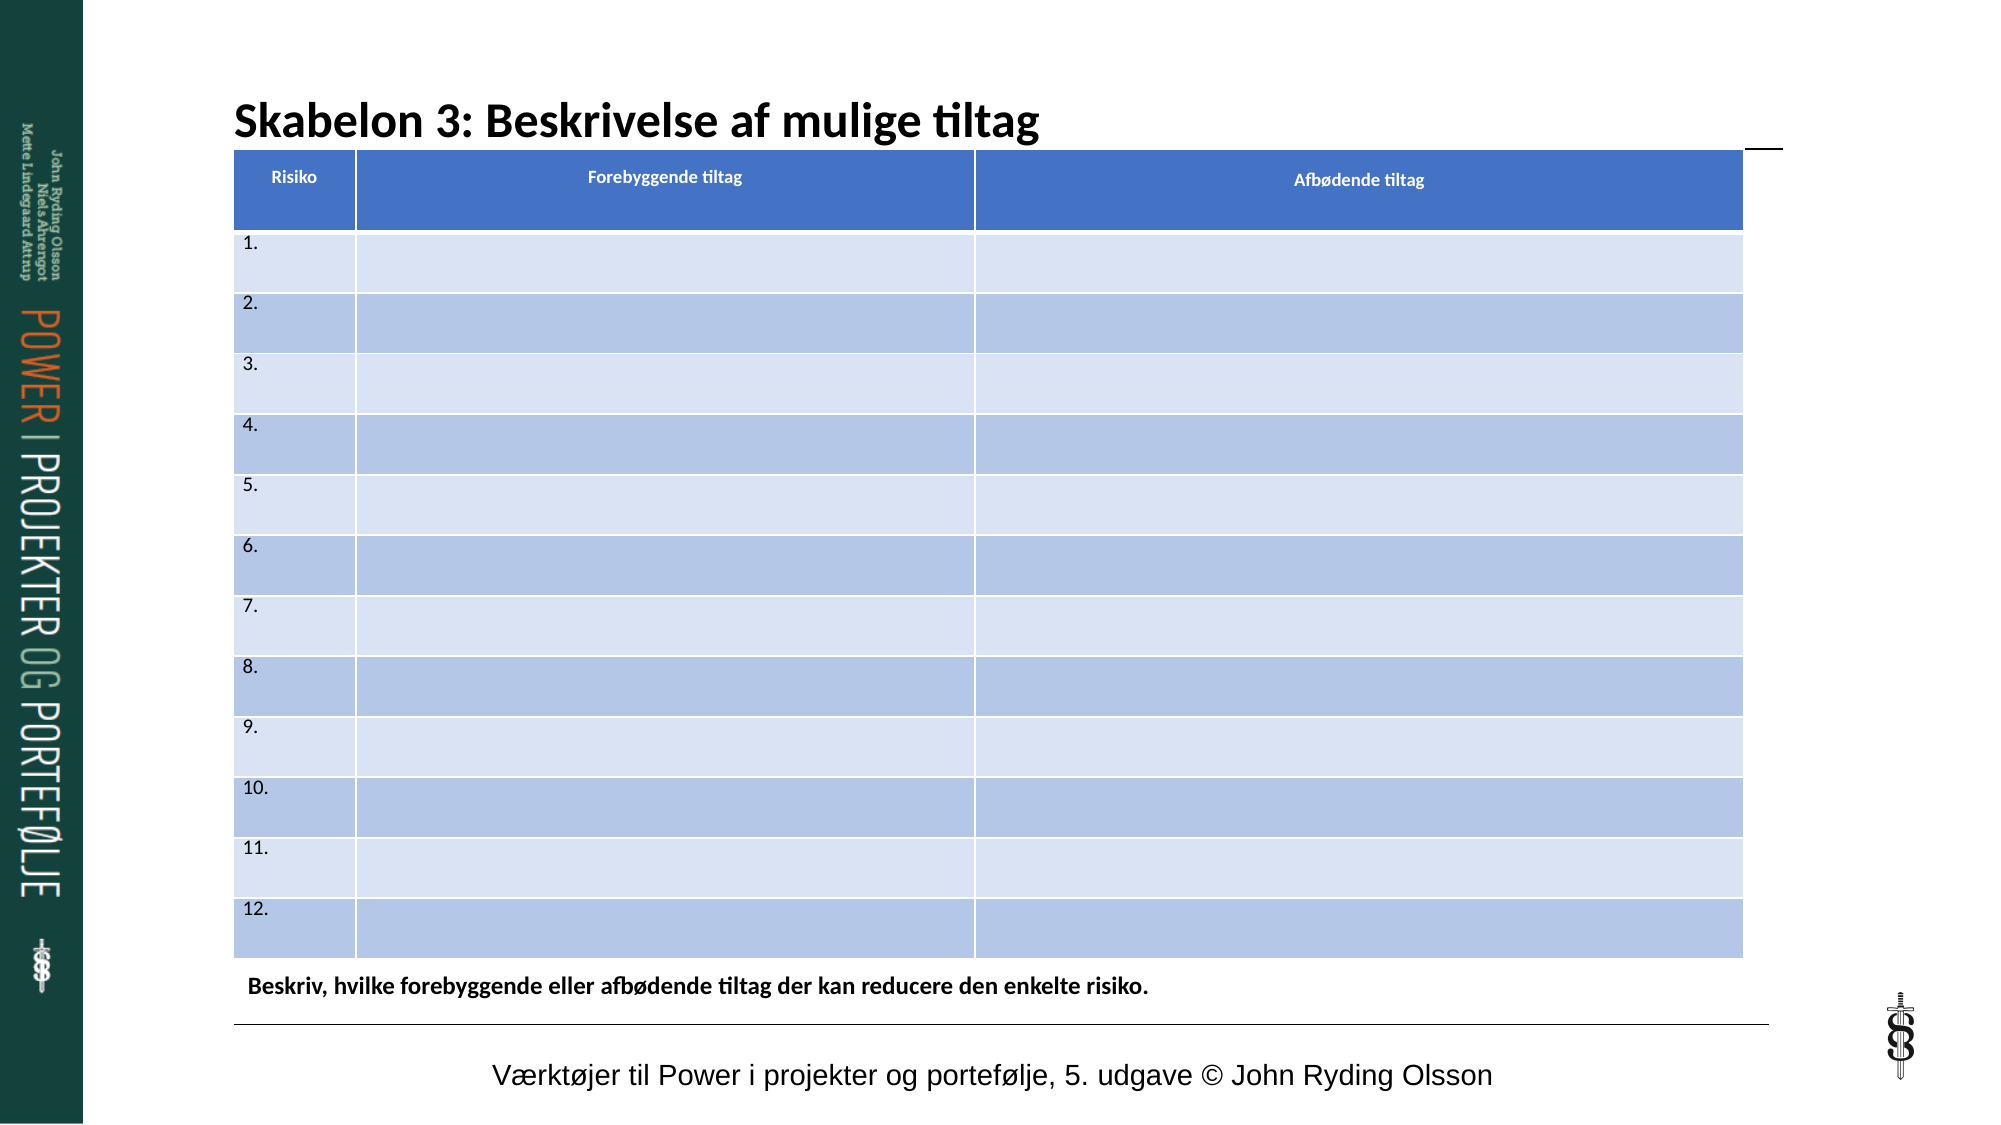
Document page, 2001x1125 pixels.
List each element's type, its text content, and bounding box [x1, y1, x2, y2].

table_header Forebyggende tiltag [357, 150, 974, 230]
picture [1887, 992, 1914, 1080]
text_box Værktøjer til Power i projekter og portefølje, 5. udgave © John Ryding Olsson [436, 1048, 1551, 1106]
table_header Afbødende tiltag [976, 150, 1743, 230]
table_cell [976, 657, 1743, 716]
table_cell [357, 778, 974, 837]
table_cell 7. [234, 597, 355, 655]
table_cell [976, 235, 1743, 292]
table_cell 12. [234, 899, 355, 958]
table_cell [976, 899, 1743, 958]
table_cell [357, 597, 974, 655]
table_cell [976, 718, 1743, 776]
table_cell [976, 476, 1743, 534]
table_header Risiko [234, 150, 355, 230]
table_cell 9. [234, 718, 355, 776]
table_cell 2. [234, 294, 355, 353]
table_cell [357, 476, 974, 534]
table_cell 3. [234, 354, 355, 413]
table_cell 8. [234, 657, 355, 716]
table_cell [976, 839, 1743, 897]
table_cell [357, 899, 974, 958]
table_cell [976, 536, 1743, 595]
table_cell [357, 294, 974, 353]
table_cell [357, 415, 974, 474]
table_cell [976, 415, 1743, 474]
table_cell 5. [234, 476, 355, 534]
table_cell 11. [234, 839, 355, 897]
table_cell [357, 657, 974, 716]
table_cell [357, 839, 974, 897]
table_cell 10. [234, 778, 355, 837]
table_cell 4. [234, 415, 355, 474]
table_cell 1. [234, 235, 355, 292]
table_cell [357, 354, 974, 413]
table_cell [976, 597, 1743, 655]
table_cell [357, 536, 974, 595]
picture [0, 0, 83, 1125]
table_cell [976, 778, 1743, 837]
table_cell [357, 235, 974, 292]
table_cell 6. [234, 536, 355, 595]
text_box Beskriv, hvilke forebyggende eller afbødende tiltag der kan reducere den enkelte risiko. [233, 960, 1782, 1008]
table_cell [976, 354, 1743, 413]
table_cell [976, 294, 1743, 353]
table_cell [357, 718, 974, 776]
text_box Skabelon 3: Beskrivelse af mulige tiltag [219, 76, 1769, 220]
